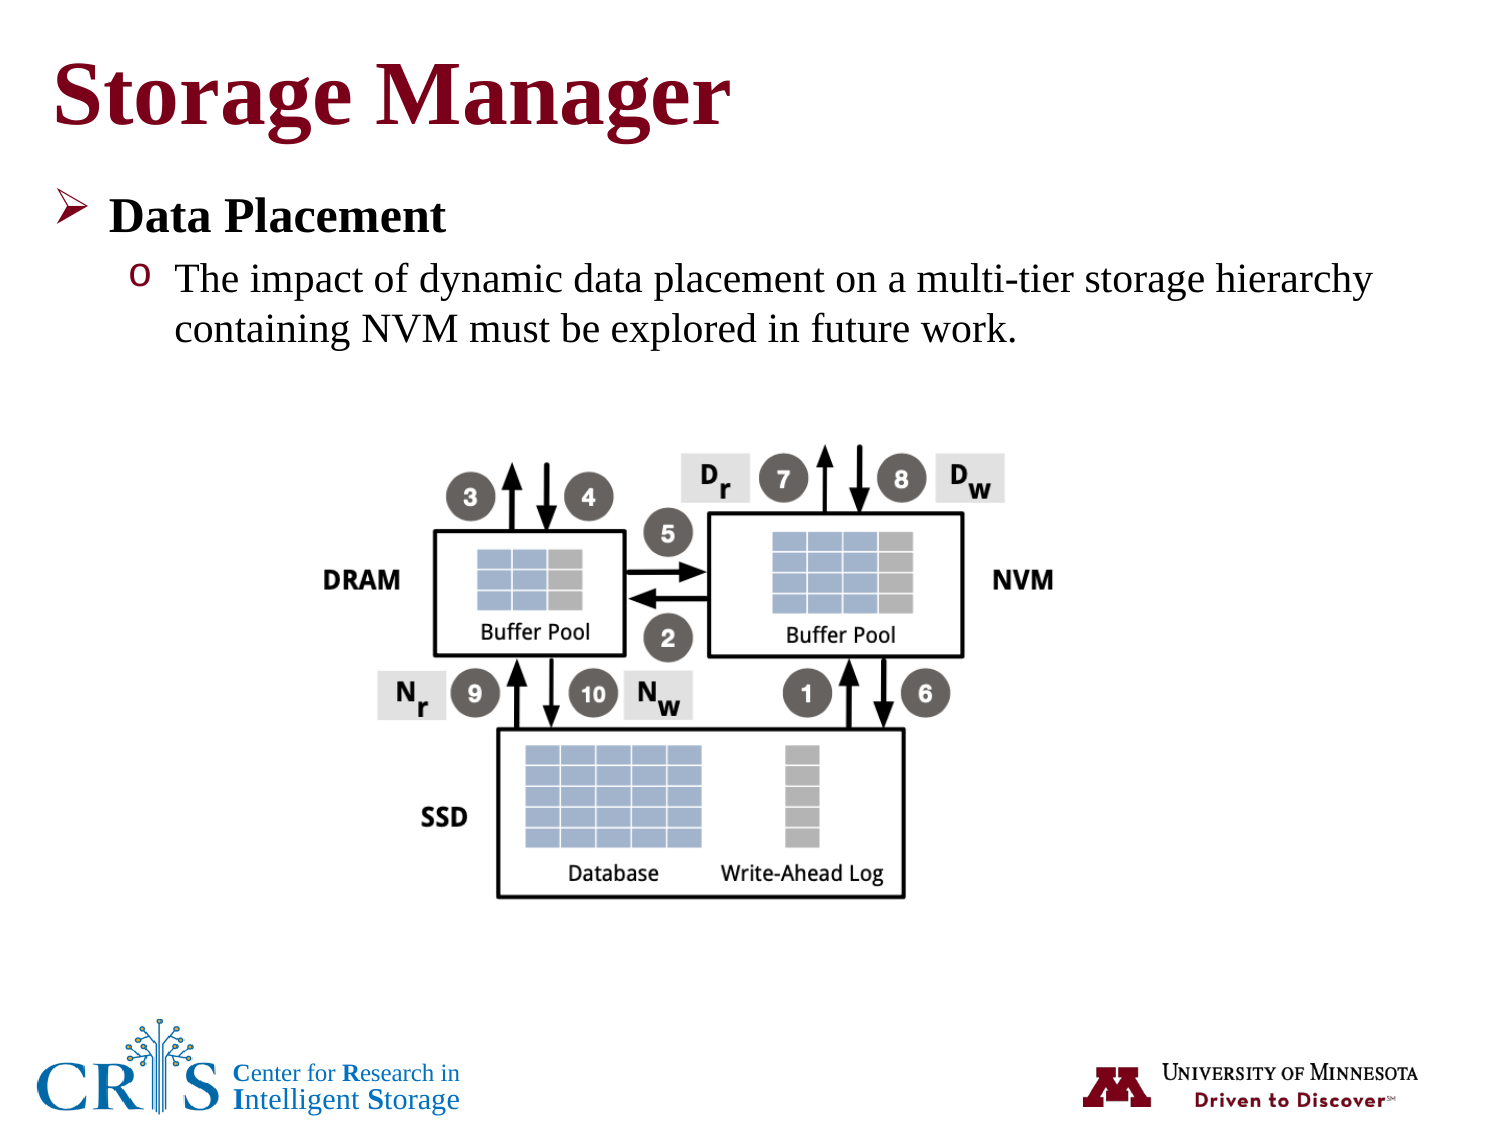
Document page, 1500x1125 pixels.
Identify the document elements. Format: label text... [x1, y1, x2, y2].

picture [1083, 1063, 1418, 1107]
picture [31, 1019, 231, 1115]
picture [293, 412, 1075, 905]
title Storage Manager [37, 0, 1463, 176]
list Data Placement The impact of dynamic data placement on a multi-tier storage hierarchy containing NVM must be explored in future work. [37, 176, 1463, 1012]
